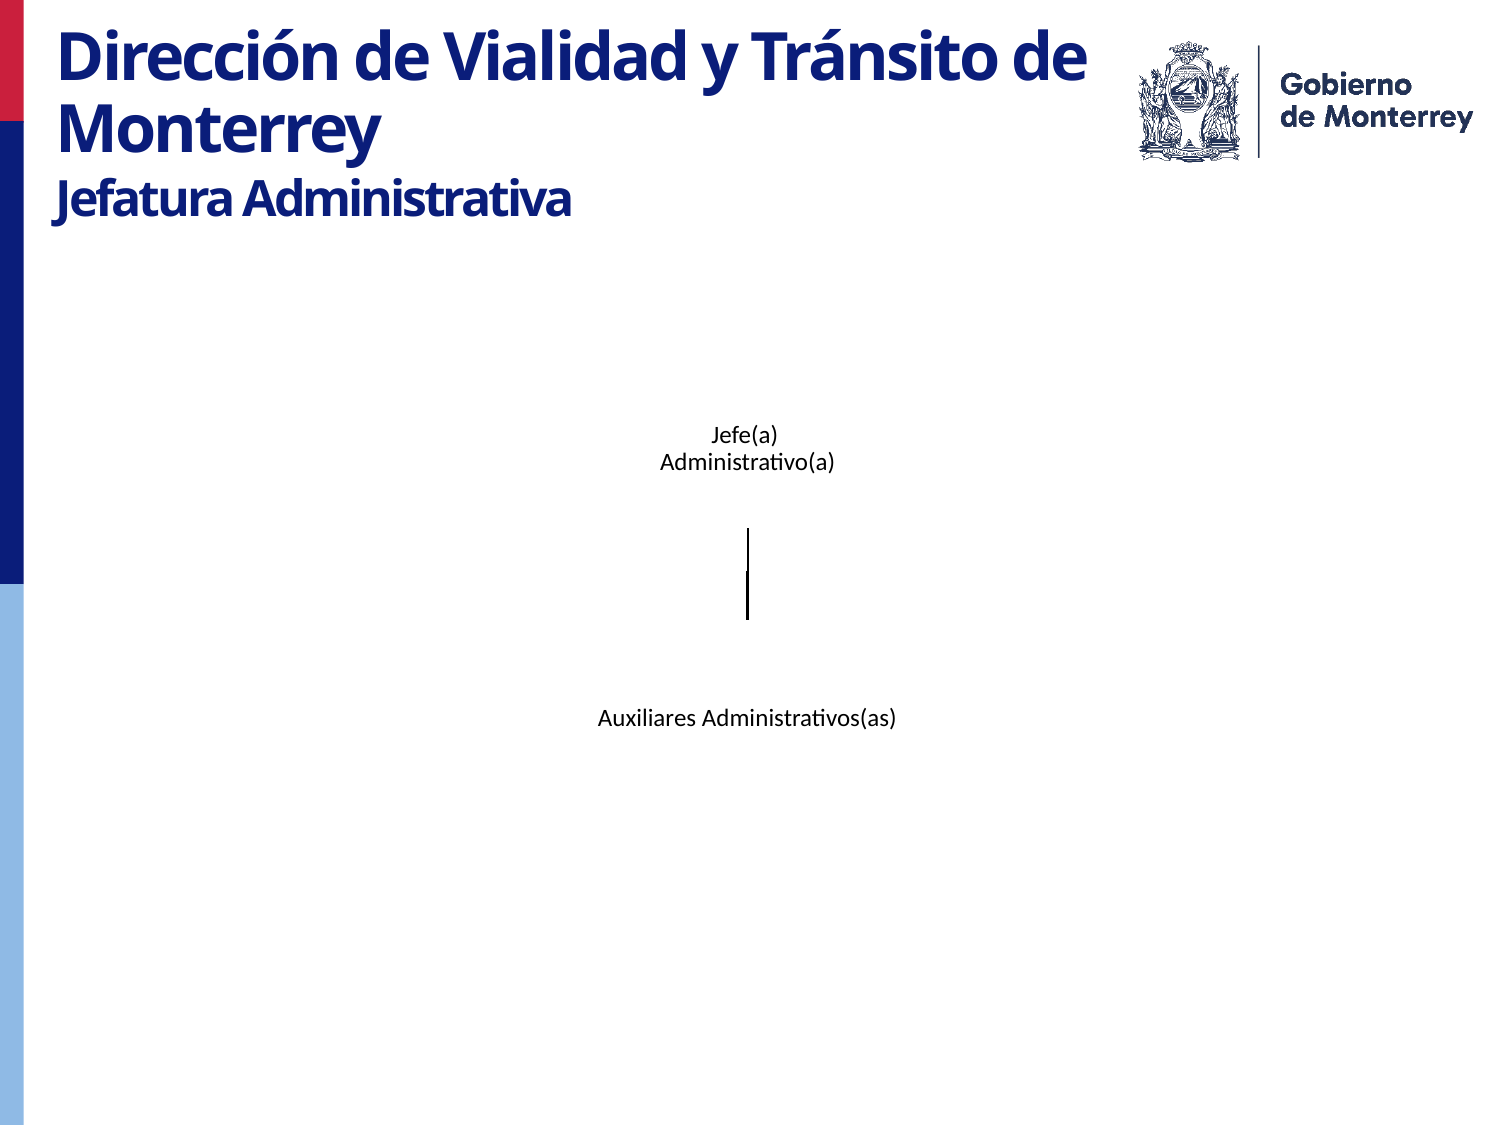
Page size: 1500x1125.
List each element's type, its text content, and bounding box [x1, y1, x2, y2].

picture [1161, 30, 1483, 173]
text_box Dirección de Vialidad y Tránsito de Monterrey Jefatura Administrativa [41, 15, 1161, 235]
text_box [503, 370, 992, 820]
